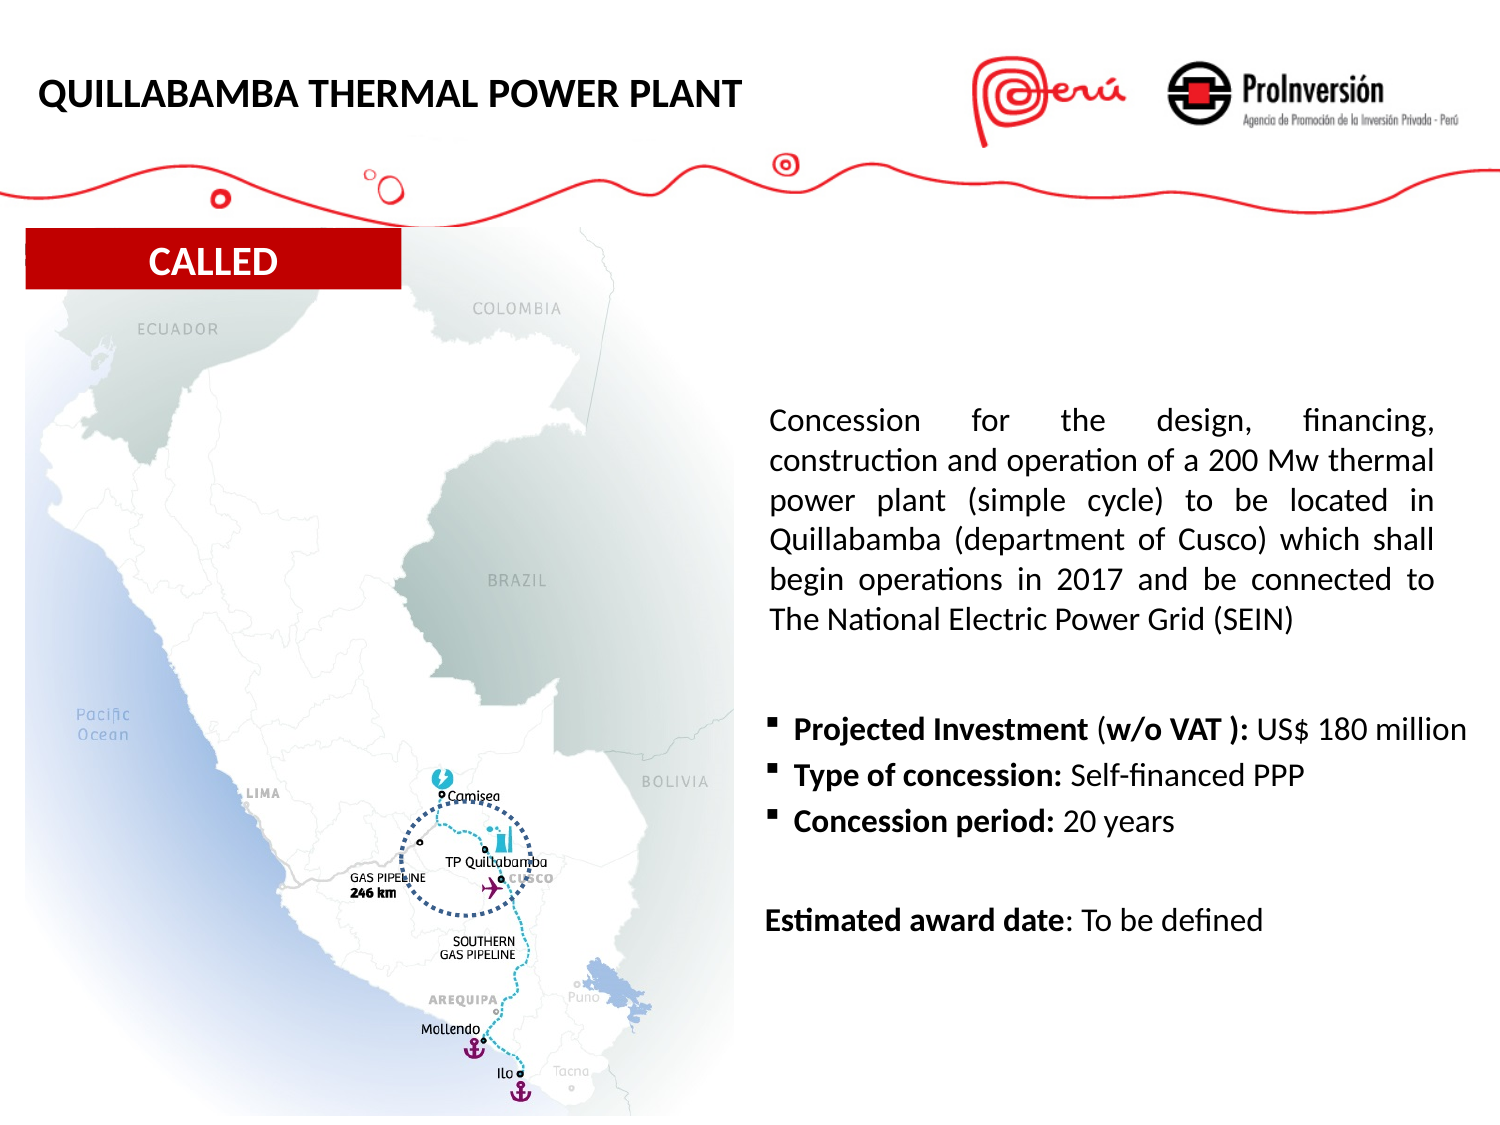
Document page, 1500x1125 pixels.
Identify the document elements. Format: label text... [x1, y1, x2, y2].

text_box Projected Investment (w/o VAT ): US$ 180 million Type of concession: Self-financed PPP Concession period: 20 years Estimated award date: To be defined [749, 699, 1500, 945]
text_box Concession for the design, financing, construction and operation of a 200 Mw thermal power plant (simple cycle) to be located in Quillabamba (department of Cusco) which shall begin operations in 2017 and be connected to The National Electric Power Grid (SEIN) [754, 390, 1451, 685]
picture [0, 0, 1500, 1125]
text_box QUILLABAMBA THERMAL POWER PLANT [23, 46, 937, 136]
